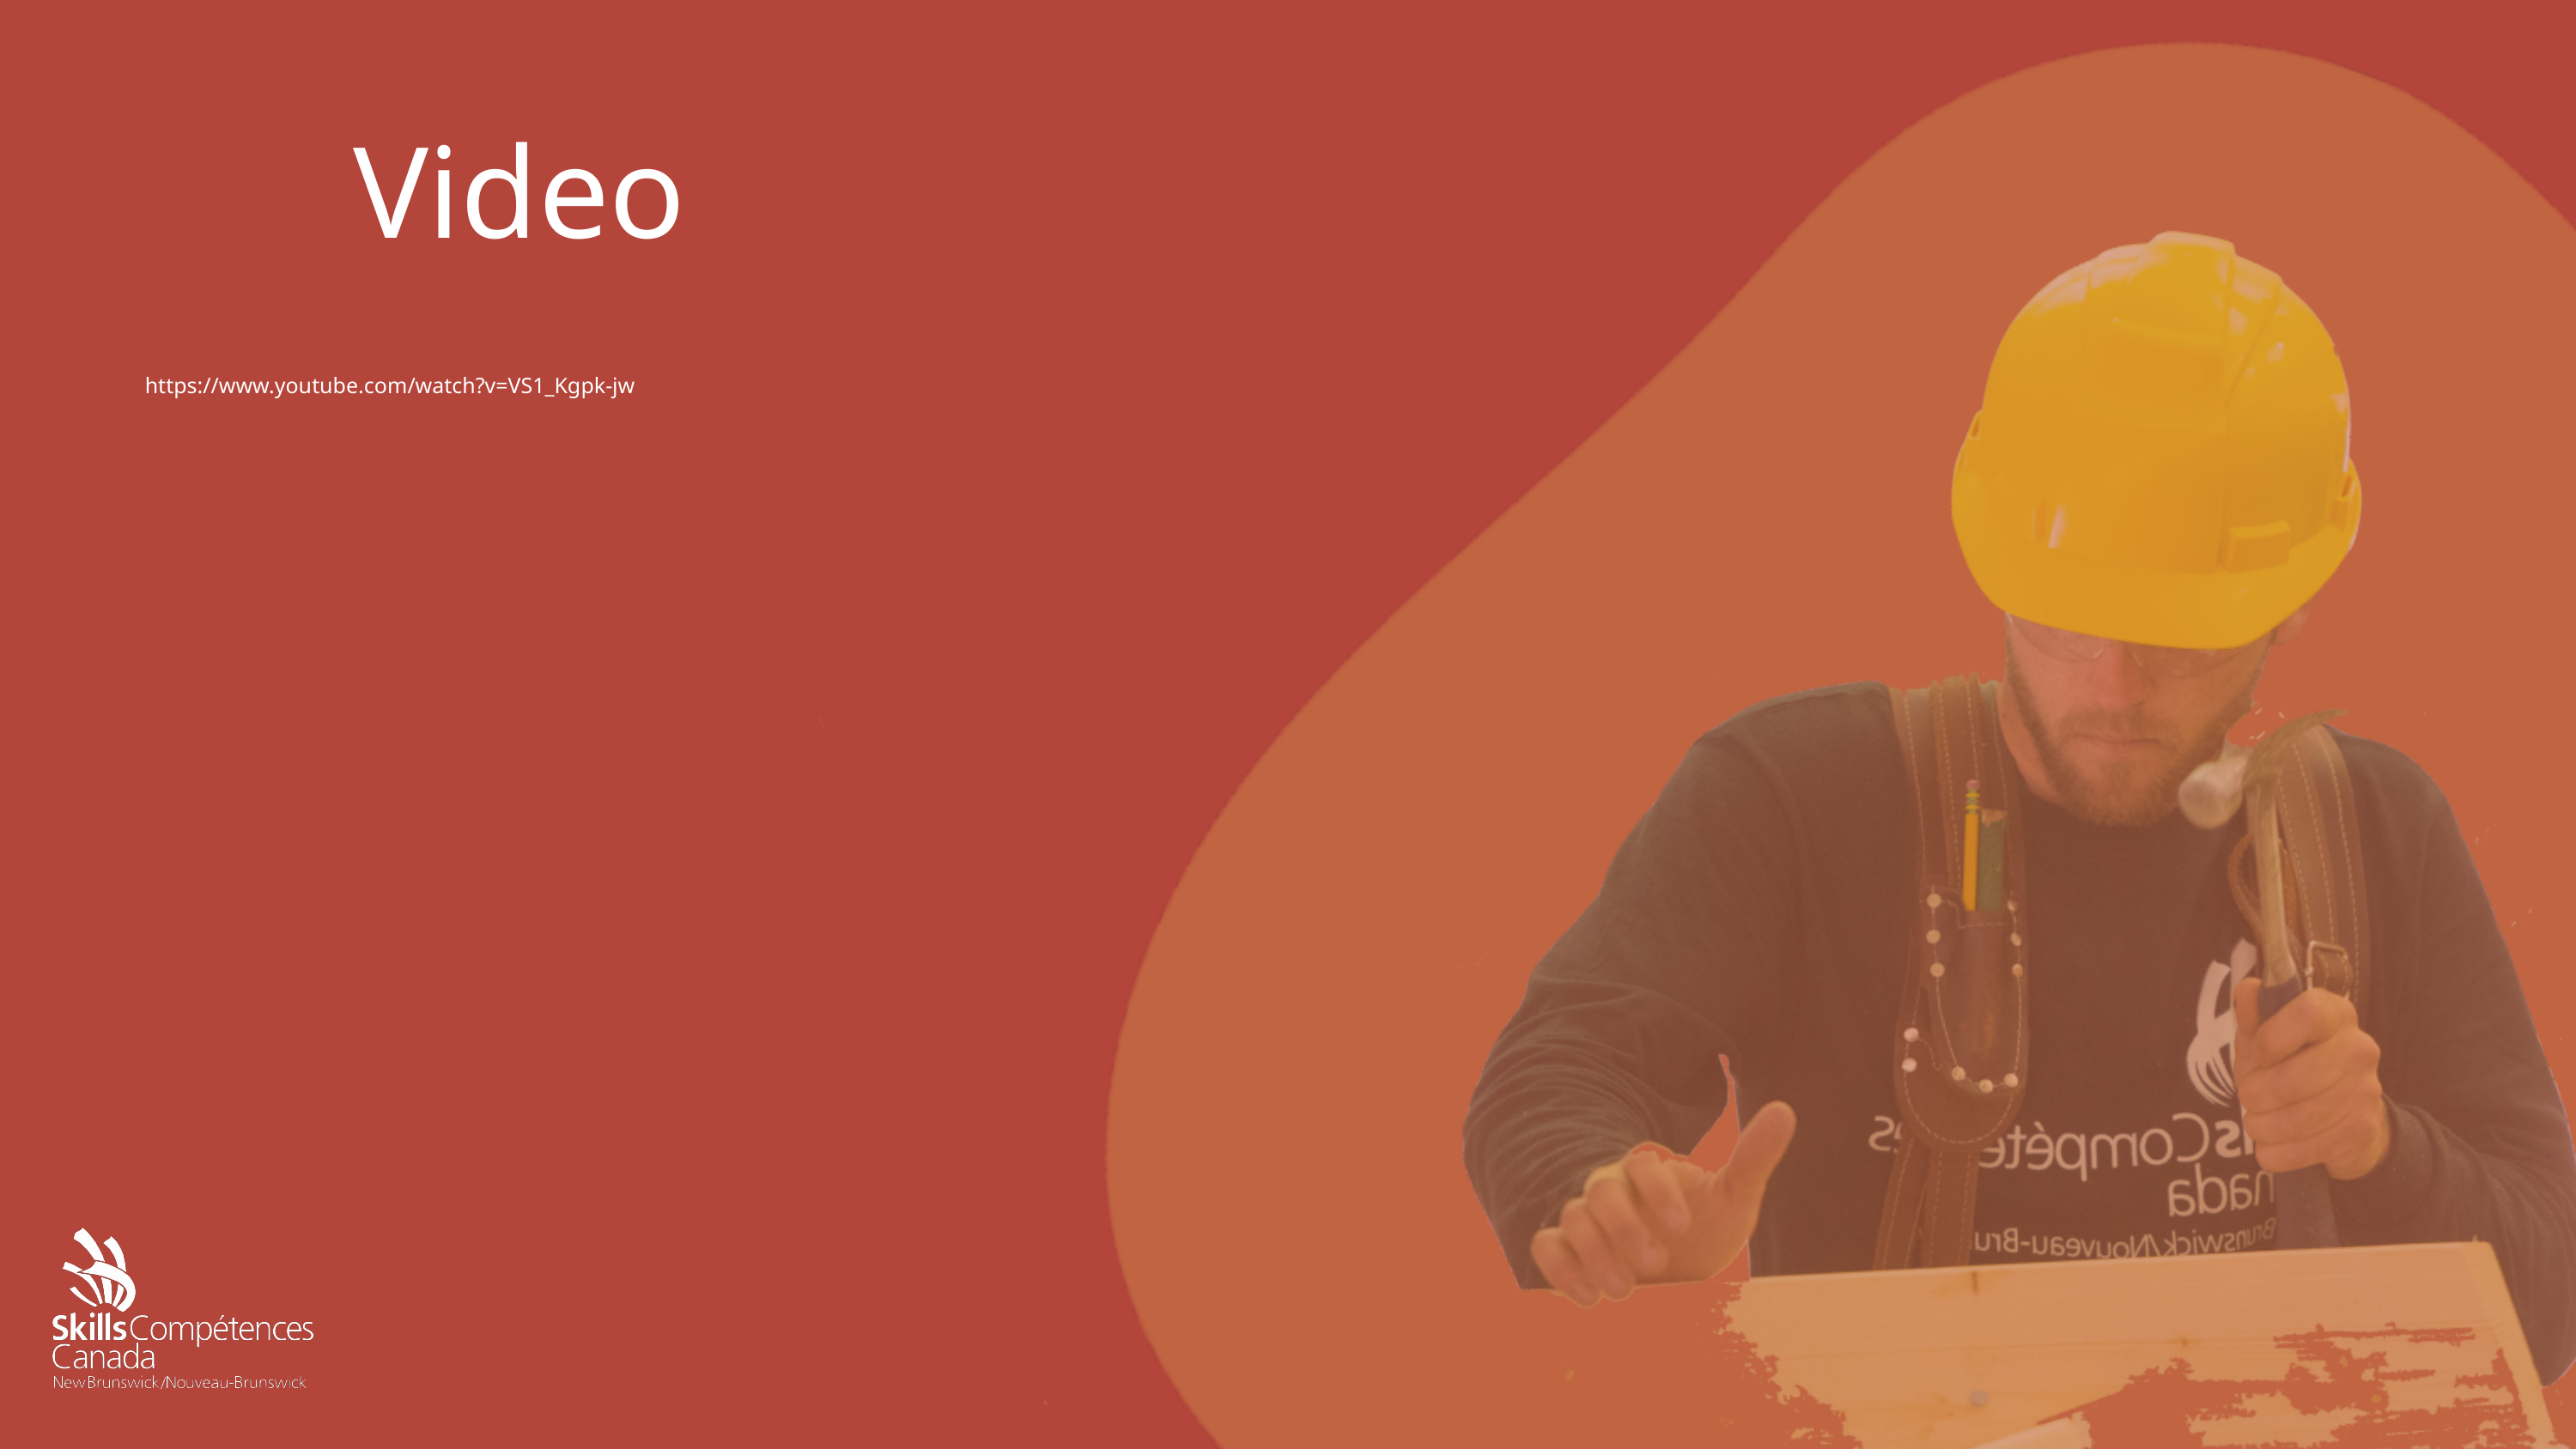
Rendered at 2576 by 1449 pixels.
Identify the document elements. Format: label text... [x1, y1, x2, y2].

text_box https://www.youtube.com/watch?v=VS1_Kgpk-jw [144, 305, 946, 491]
text_box Video [144, 86, 894, 264]
picture [34, 1209, 331, 1408]
picture [952, 14, 2576, 1449]
